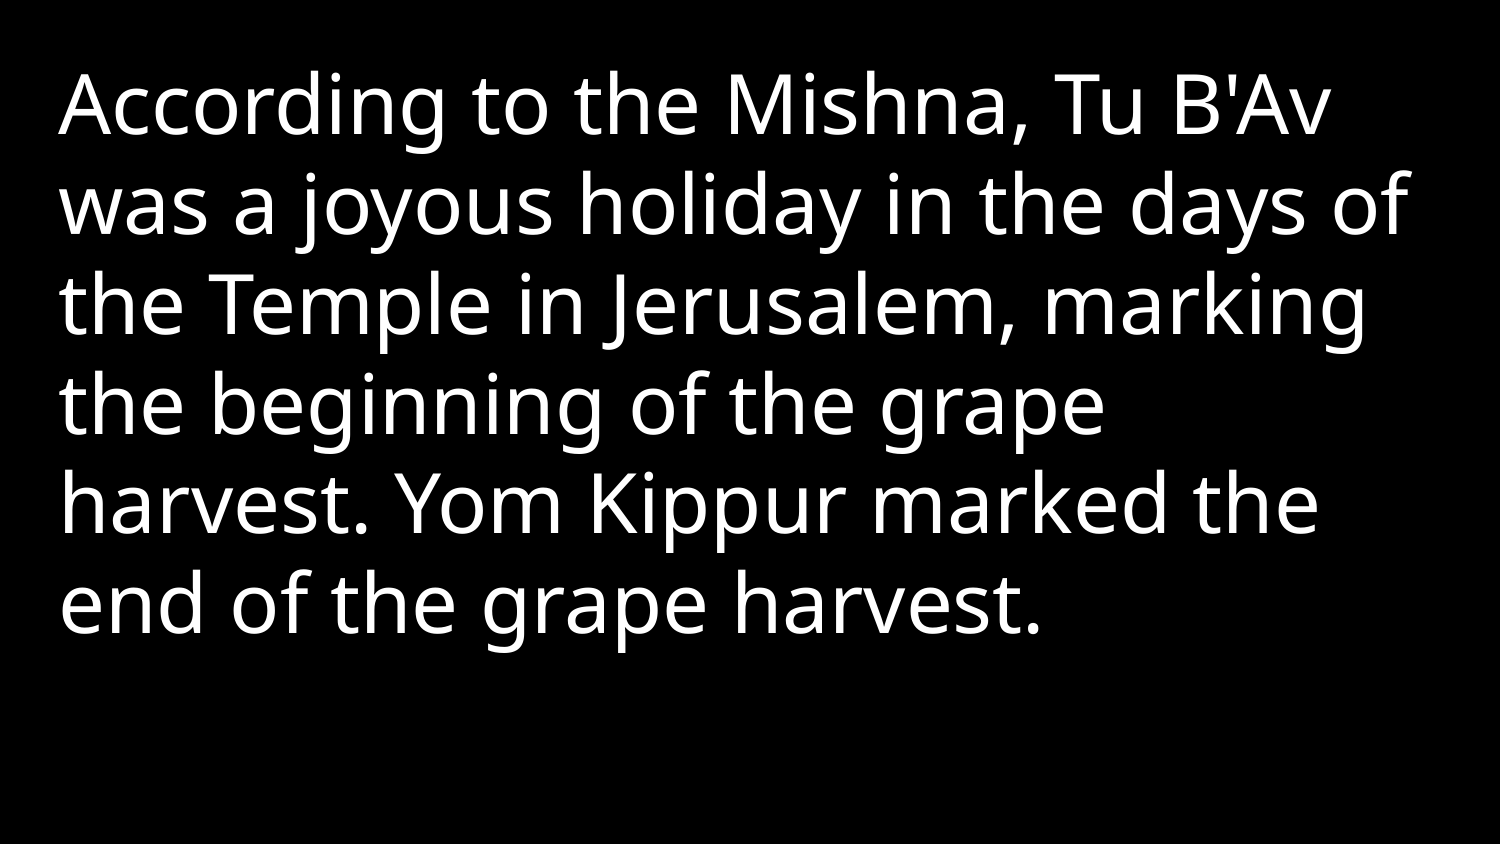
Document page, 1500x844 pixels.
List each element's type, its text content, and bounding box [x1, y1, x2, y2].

list According to the Mishna, Tu B'Av was a joyous holiday in the days of the Temple in Jerusalem, marking the beginning of the grape harvest. Yom Kippur marked the end of the grape harvest. [50, 46, 1425, 810]
